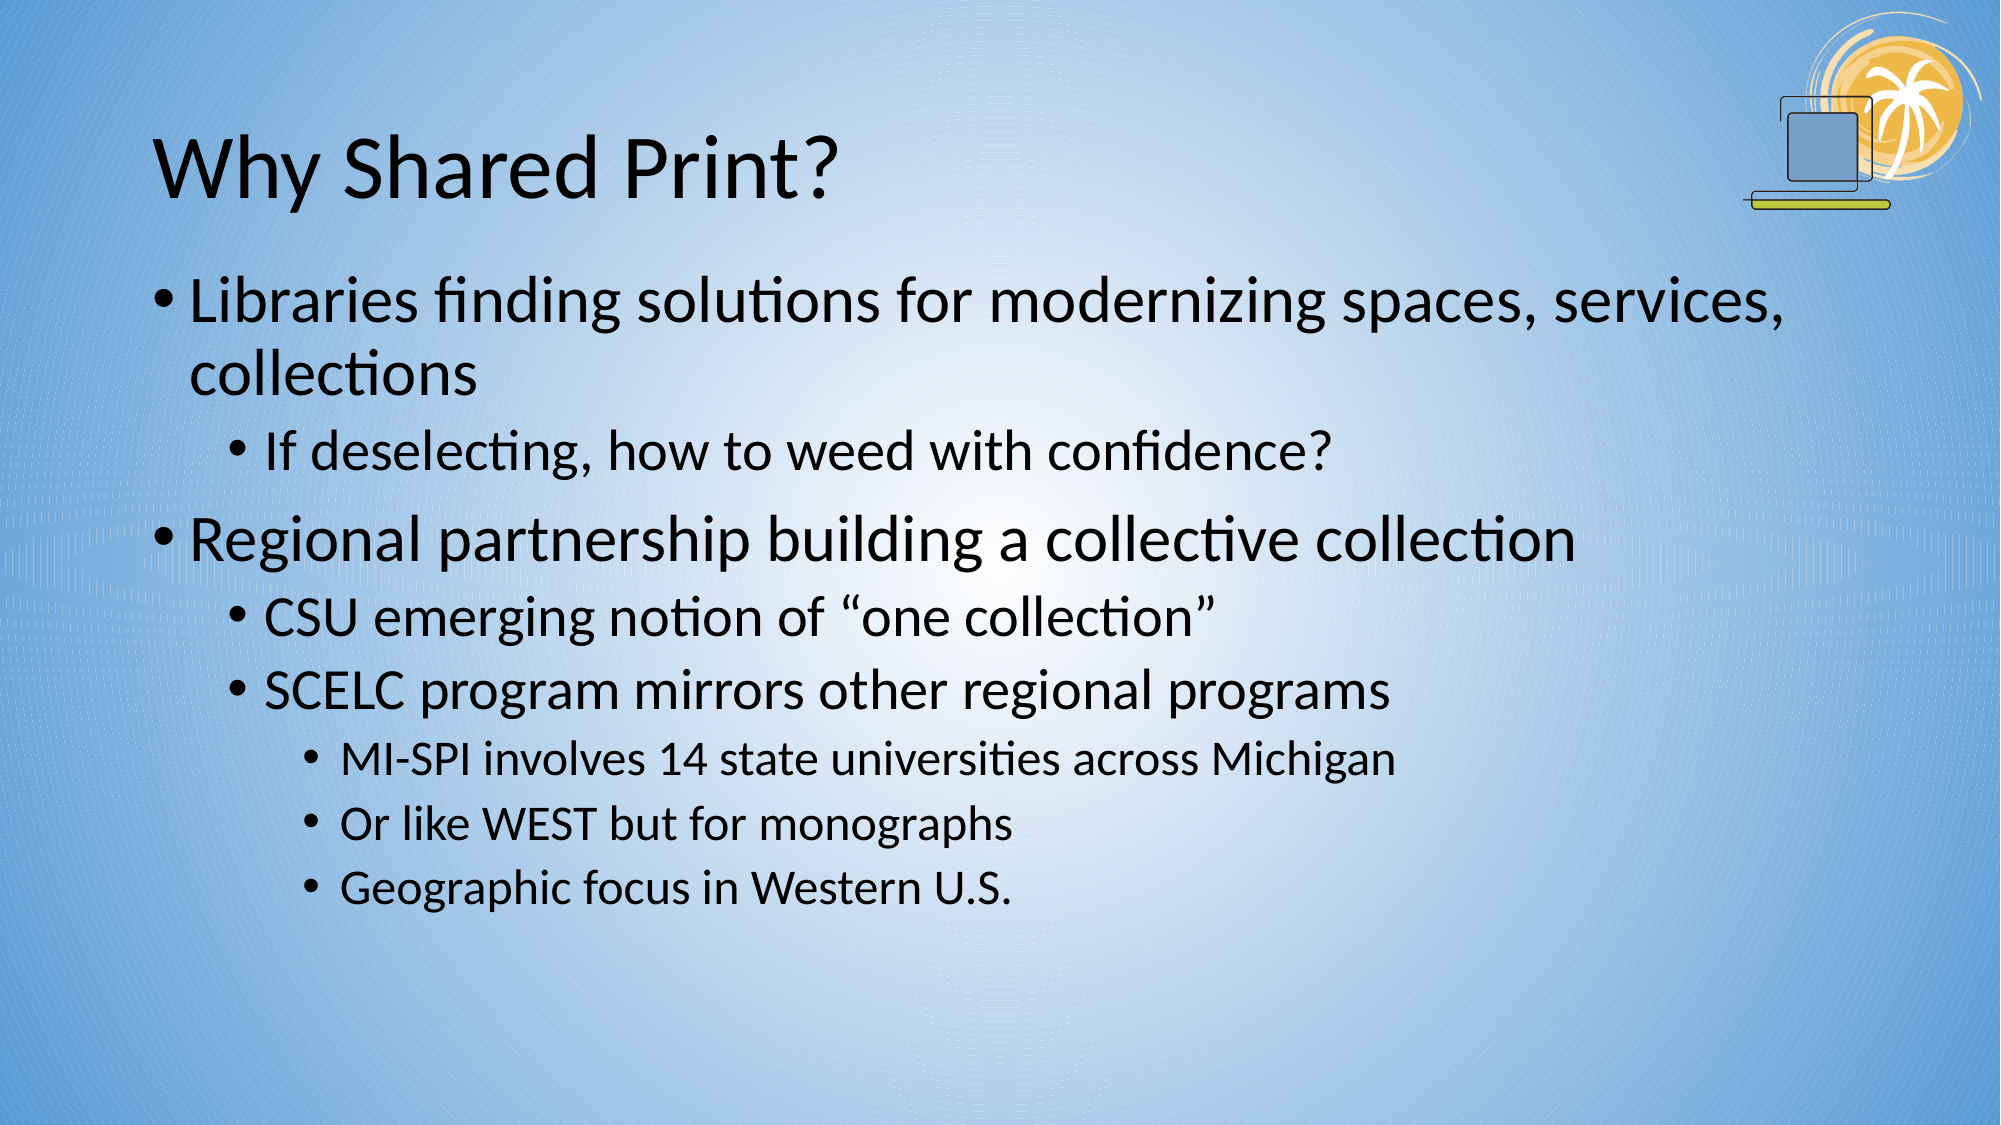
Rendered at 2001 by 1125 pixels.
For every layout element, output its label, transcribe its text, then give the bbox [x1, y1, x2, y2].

list Libraries finding solutions for modernizing spaces, services, collections If deselecting, how to weed with confidence? Regional partnership building a collective collection CSU emerging notion of “one collection” SCELC program mirrors other regional programs MI-SPI involves 14 state universities across Michigan Or like WEST but for monographs Geographic focus in Western U.S. [137, 257, 1914, 1105]
picture [1743, 11, 1982, 210]
title Why Shared Print? [137, 59, 1863, 257]
